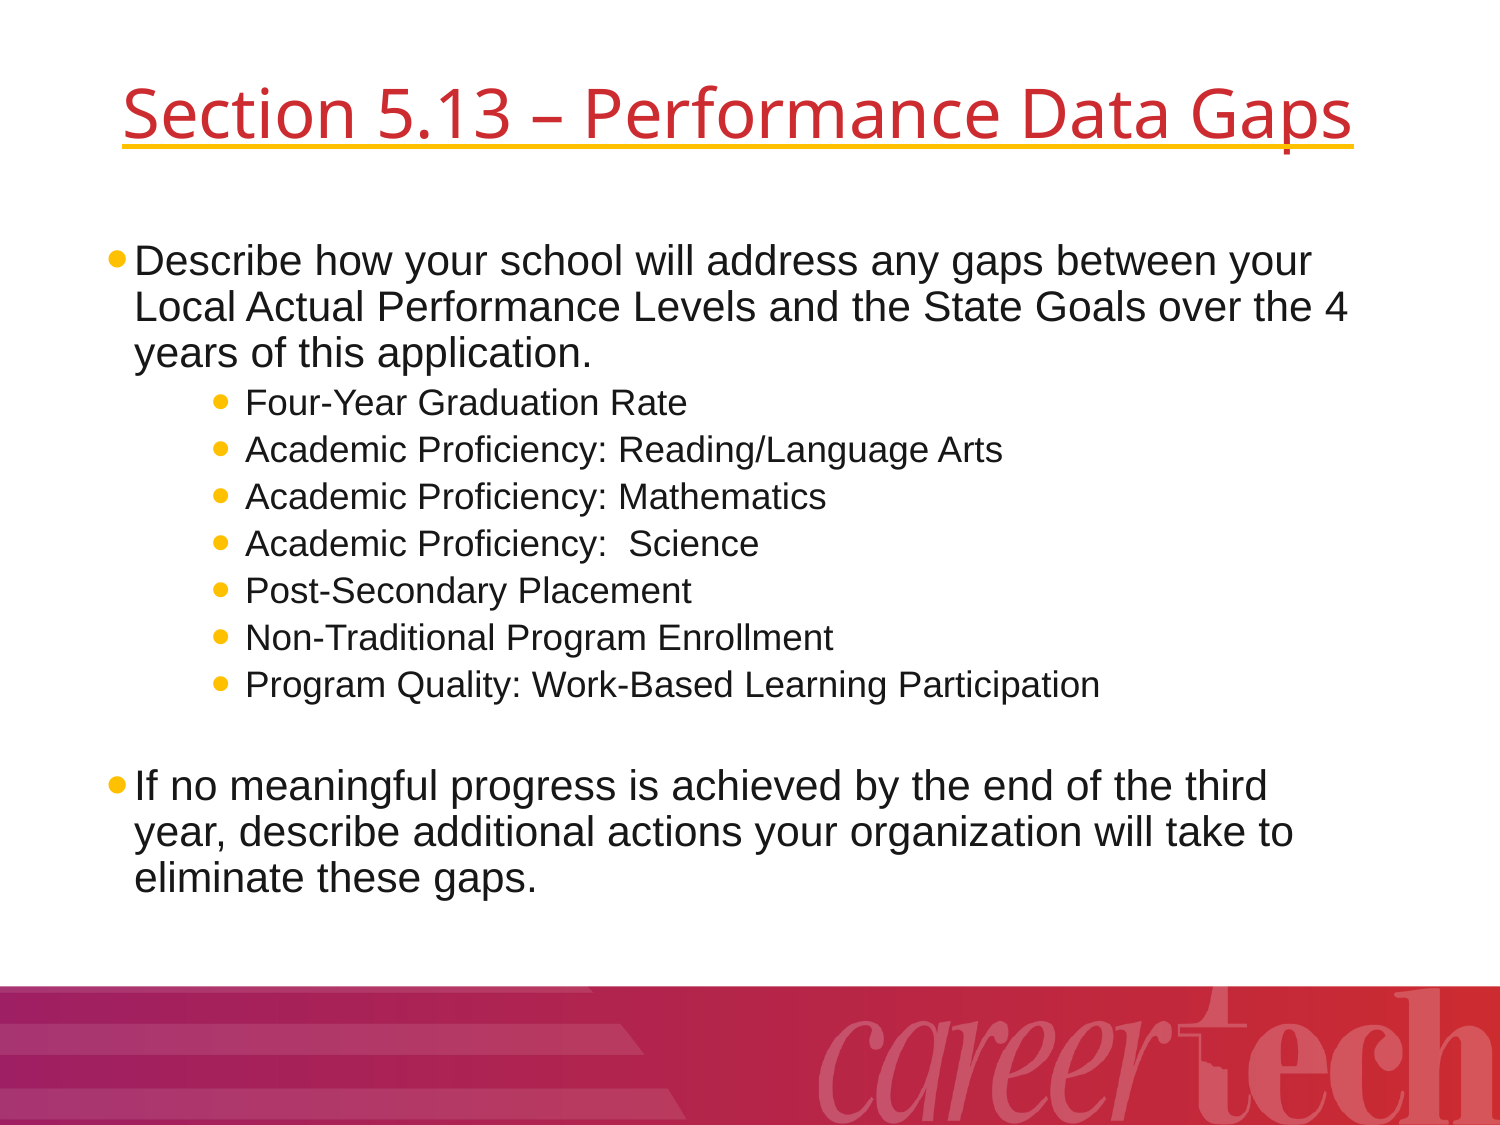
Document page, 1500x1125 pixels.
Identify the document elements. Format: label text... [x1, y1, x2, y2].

list Describe how your school will address any gaps between your Local Actual Performance Levels and the State Goals over the 4 years of this application. Four-Year Graduation Rate Academic Proficiency: Reading/Language Arts Academic Proficiency: Mathematics Academic Proficiency: Science Post-Secondary Placement Non-Traditional Program Enrollment Program Quality: Work-Based Learning Participation If no meaningful progress is achieved by the end of the third year, describe additional actions your organization will take to eliminate these gaps. [91, 230, 1386, 915]
title Section 5.13 – Performance Data Gaps [91, 41, 1386, 192]
